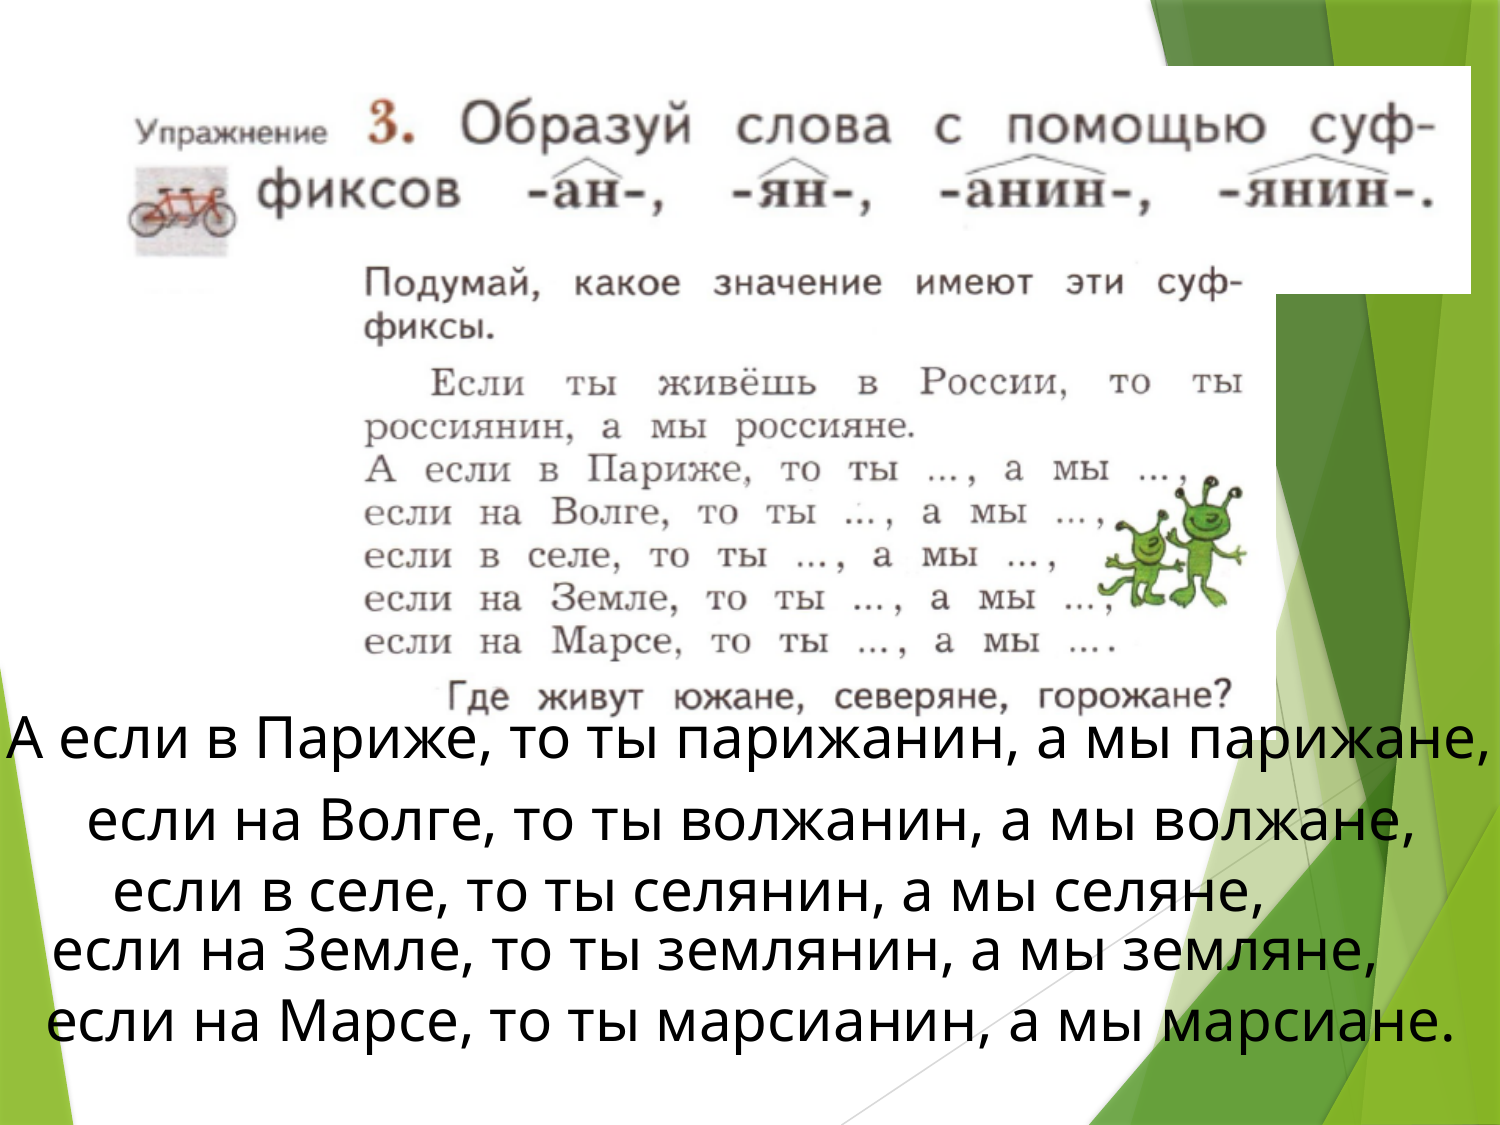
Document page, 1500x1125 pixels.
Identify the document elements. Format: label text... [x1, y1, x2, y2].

picture [87, 65, 1471, 741]
text_box если на Марсе, то ты марсианин, а мы марсиане. [30, 976, 1471, 1061]
text_box если на Земле, то ты землянин, а мы земляне, [37, 904, 1395, 976]
text_box А если в Париже, то ты парижанин, а мы парижане, [0, 692, 1500, 778]
text_box если в селе, то ты селянин, а мы селяне, [98, 846, 1282, 904]
text_box если на Волге, то ты волжанин, а мы волжане, [71, 774, 1433, 860]
